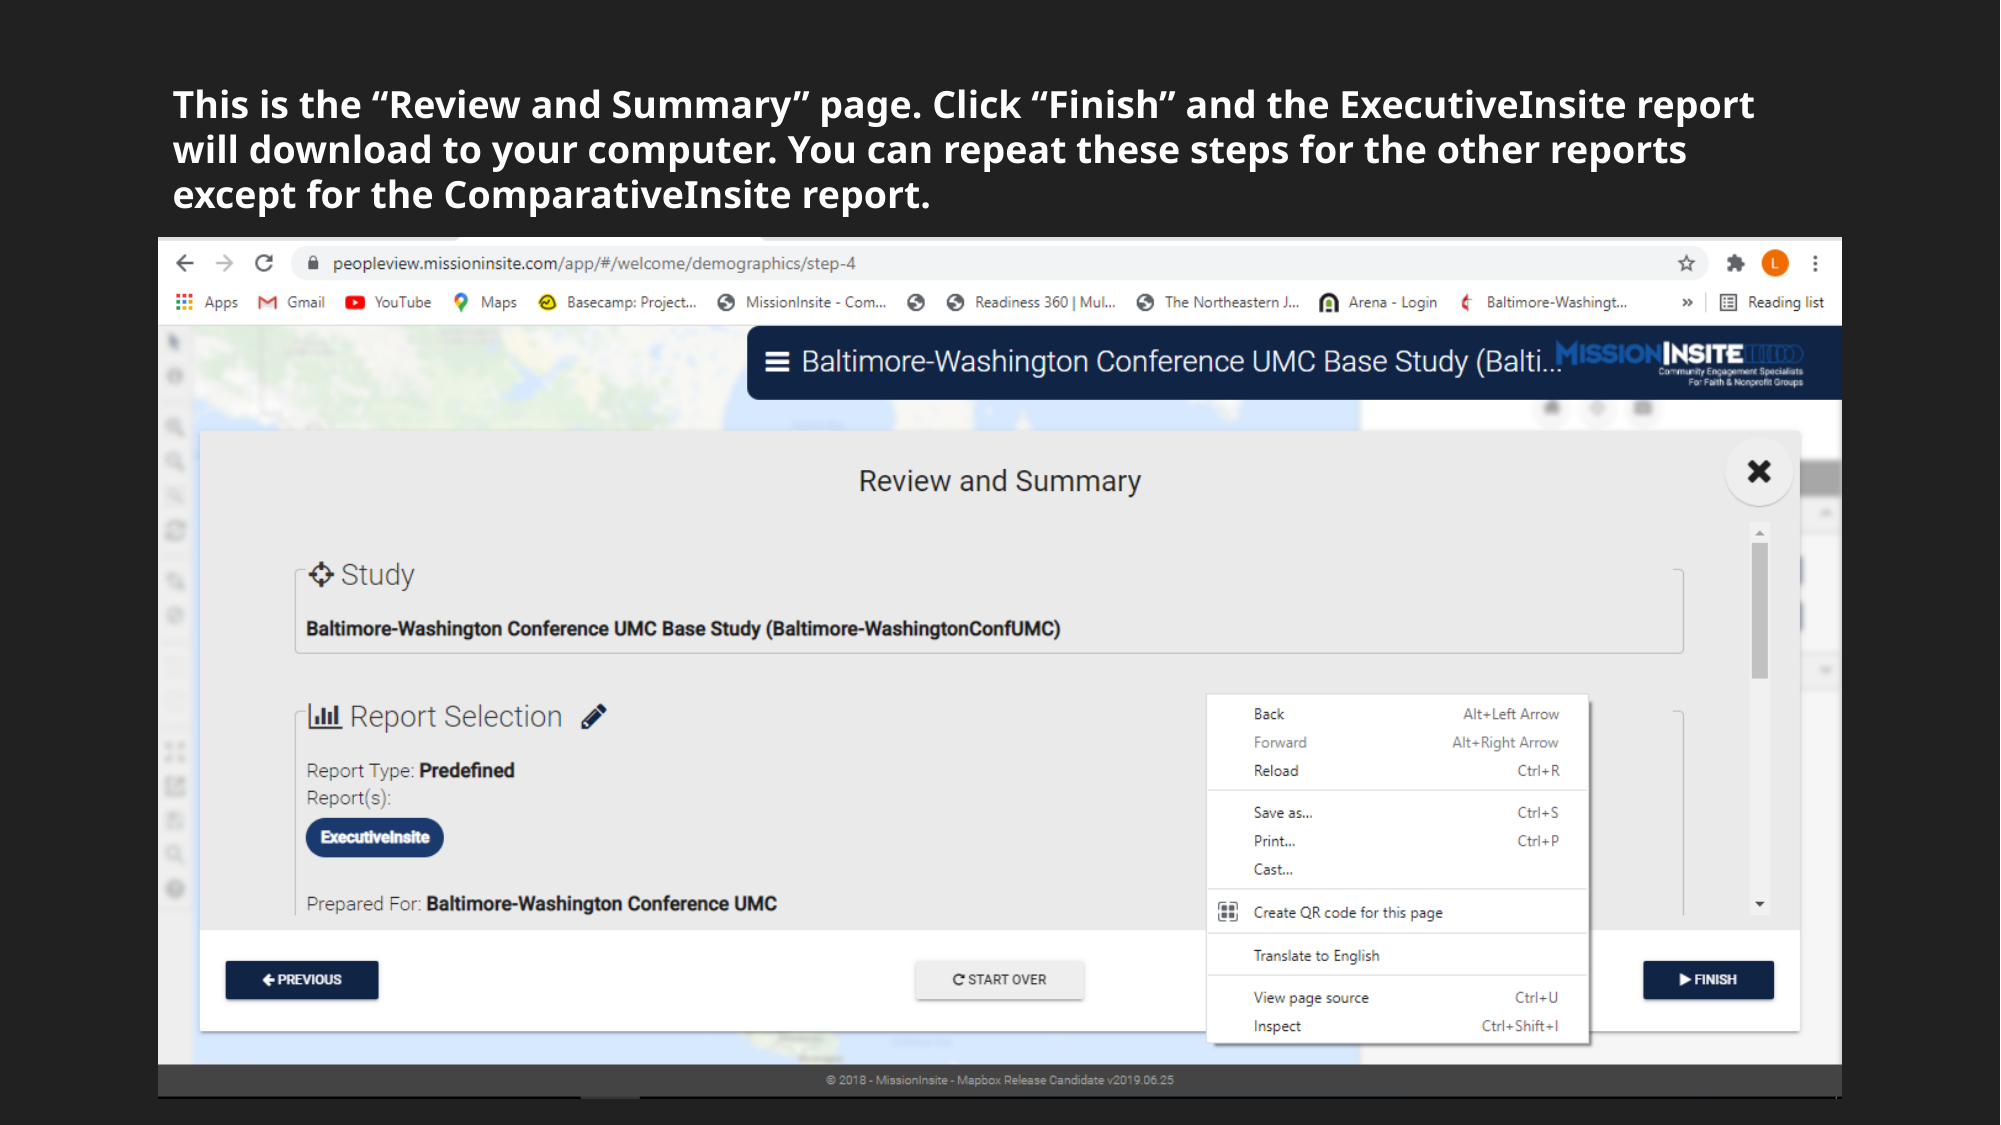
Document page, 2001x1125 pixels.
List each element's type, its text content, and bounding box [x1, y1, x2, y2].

text_box This is the “Review and Summary” page. Click “Finish” and the ExecutiveInsite report will download to your computer. You can repeat these steps for the other reports except for the ComparativeInsite report. [157, 73, 1830, 224]
picture [157, 237, 1843, 1099]
